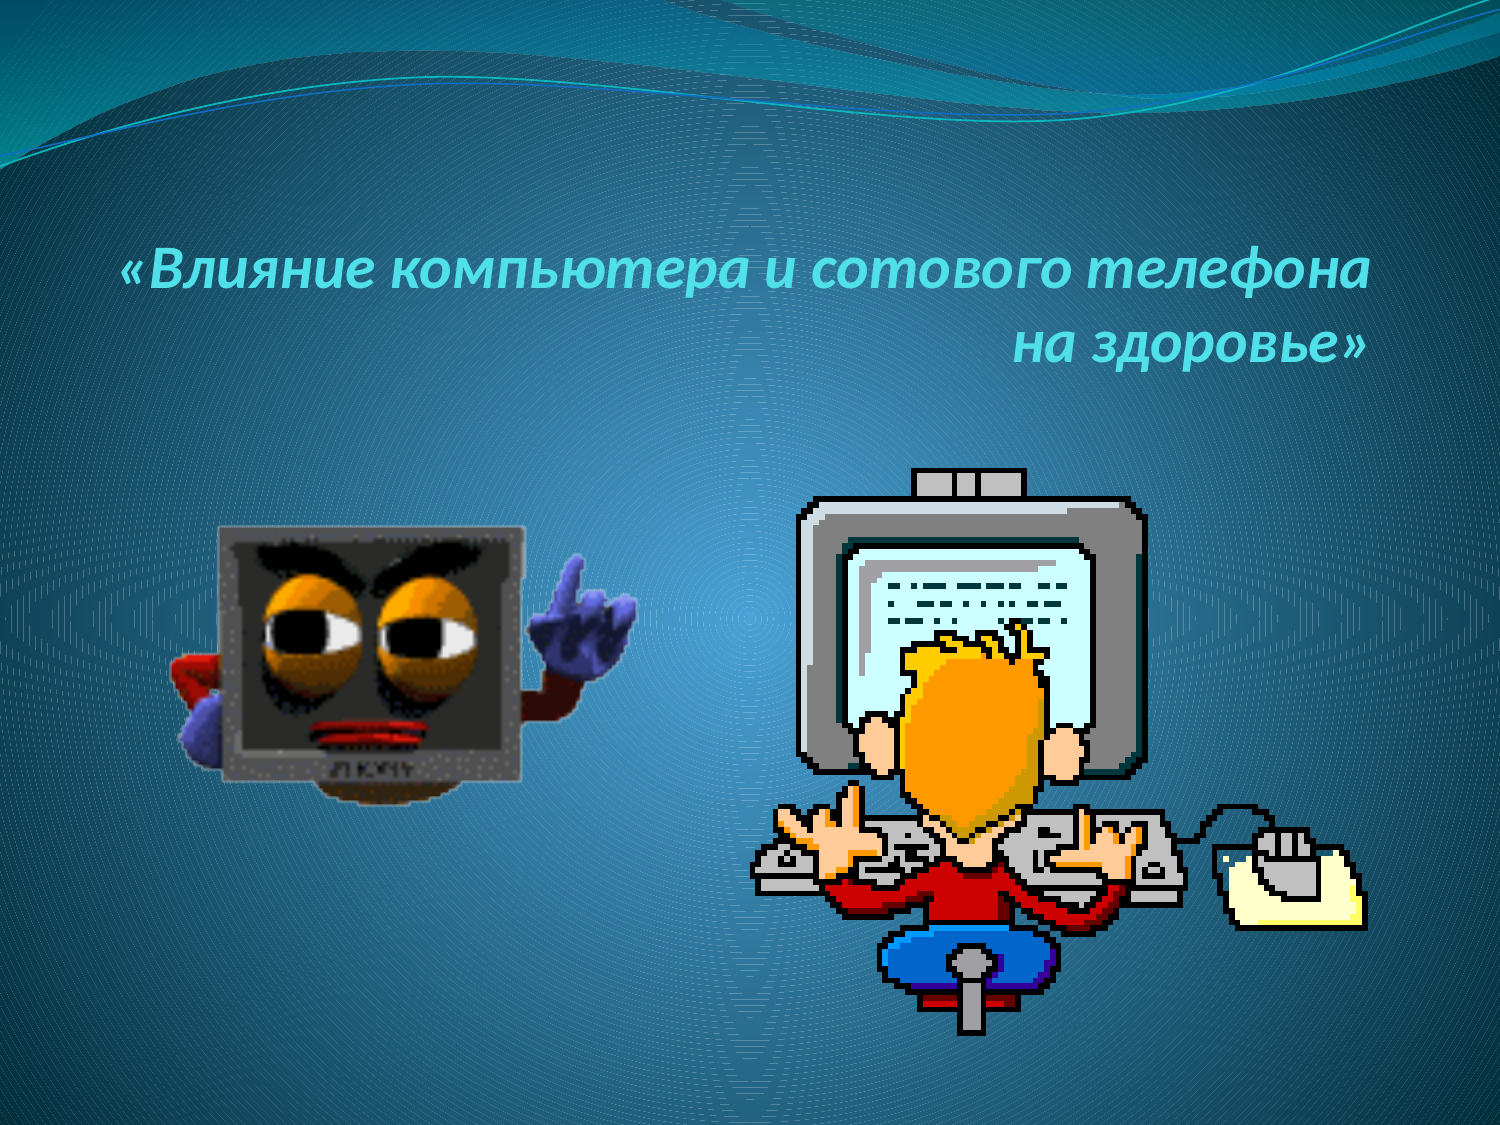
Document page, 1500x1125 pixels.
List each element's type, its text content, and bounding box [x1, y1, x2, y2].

picture [749, 468, 1369, 1036]
picture [152, 491, 710, 851]
title «Влияние компьютера и сотового телефона на здоровье» [87, 224, 1376, 375]
